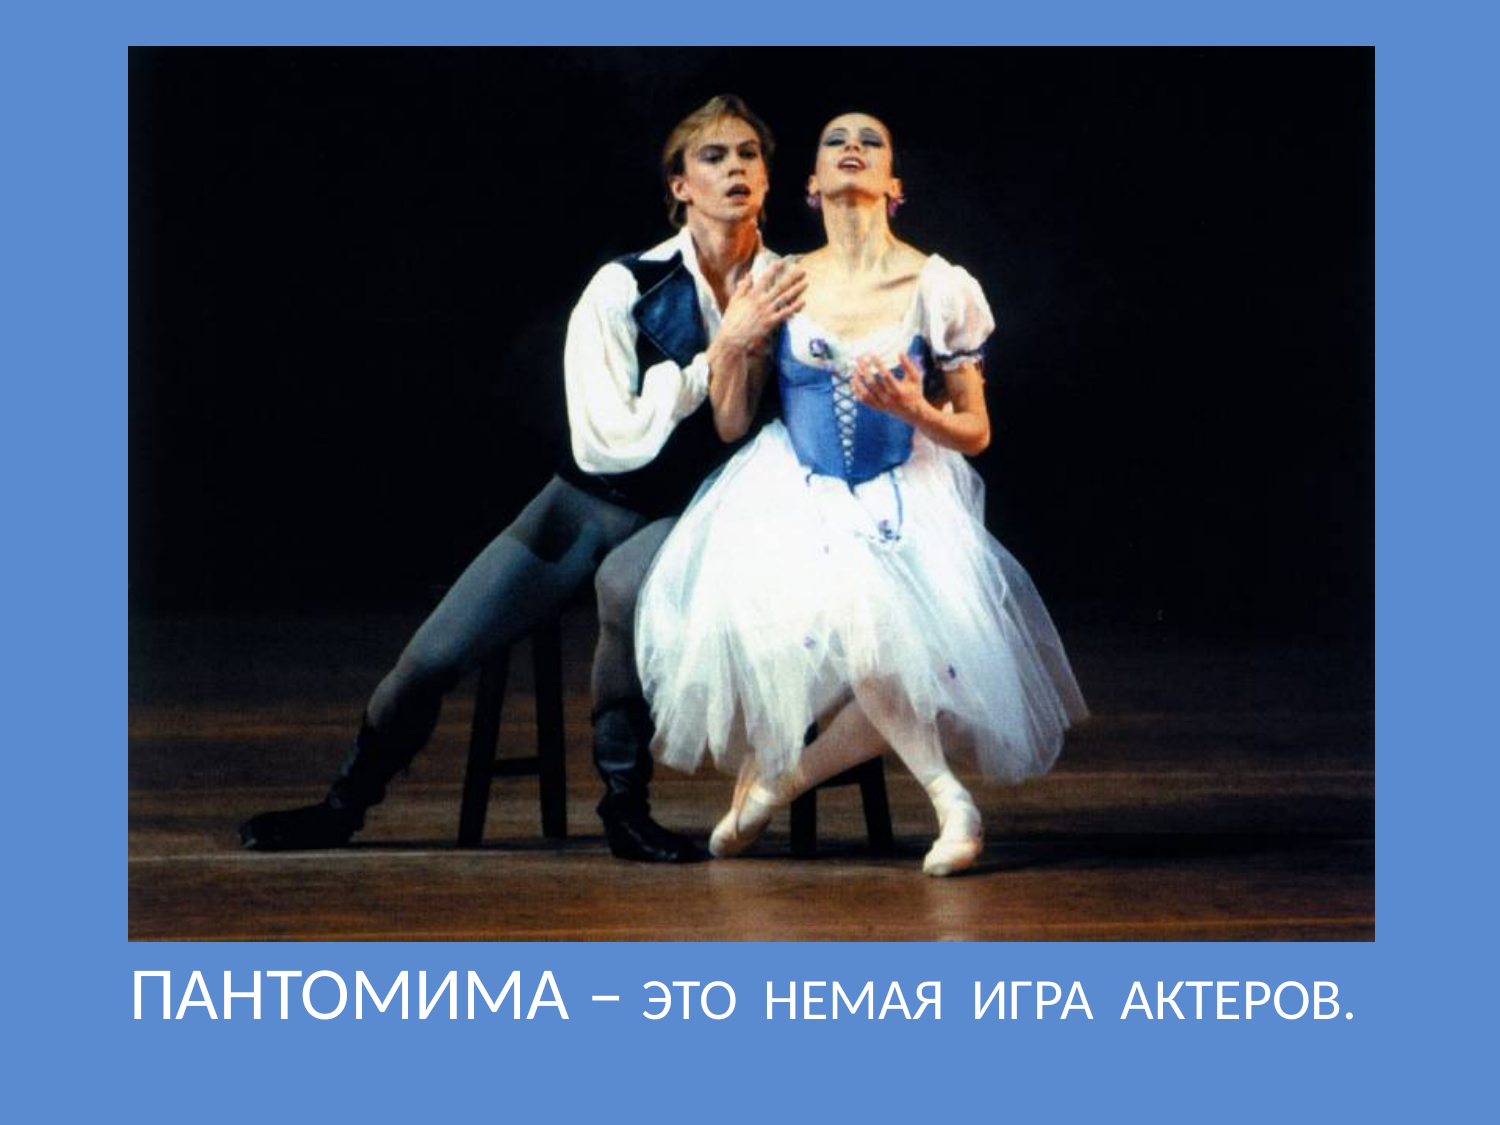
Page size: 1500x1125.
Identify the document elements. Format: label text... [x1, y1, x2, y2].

text_box ПАНТОМИМА – ЭТО НЕМАЯ ИГРА АКТЕРОВ. [46, 937, 1454, 1043]
picture [128, 46, 1375, 942]
